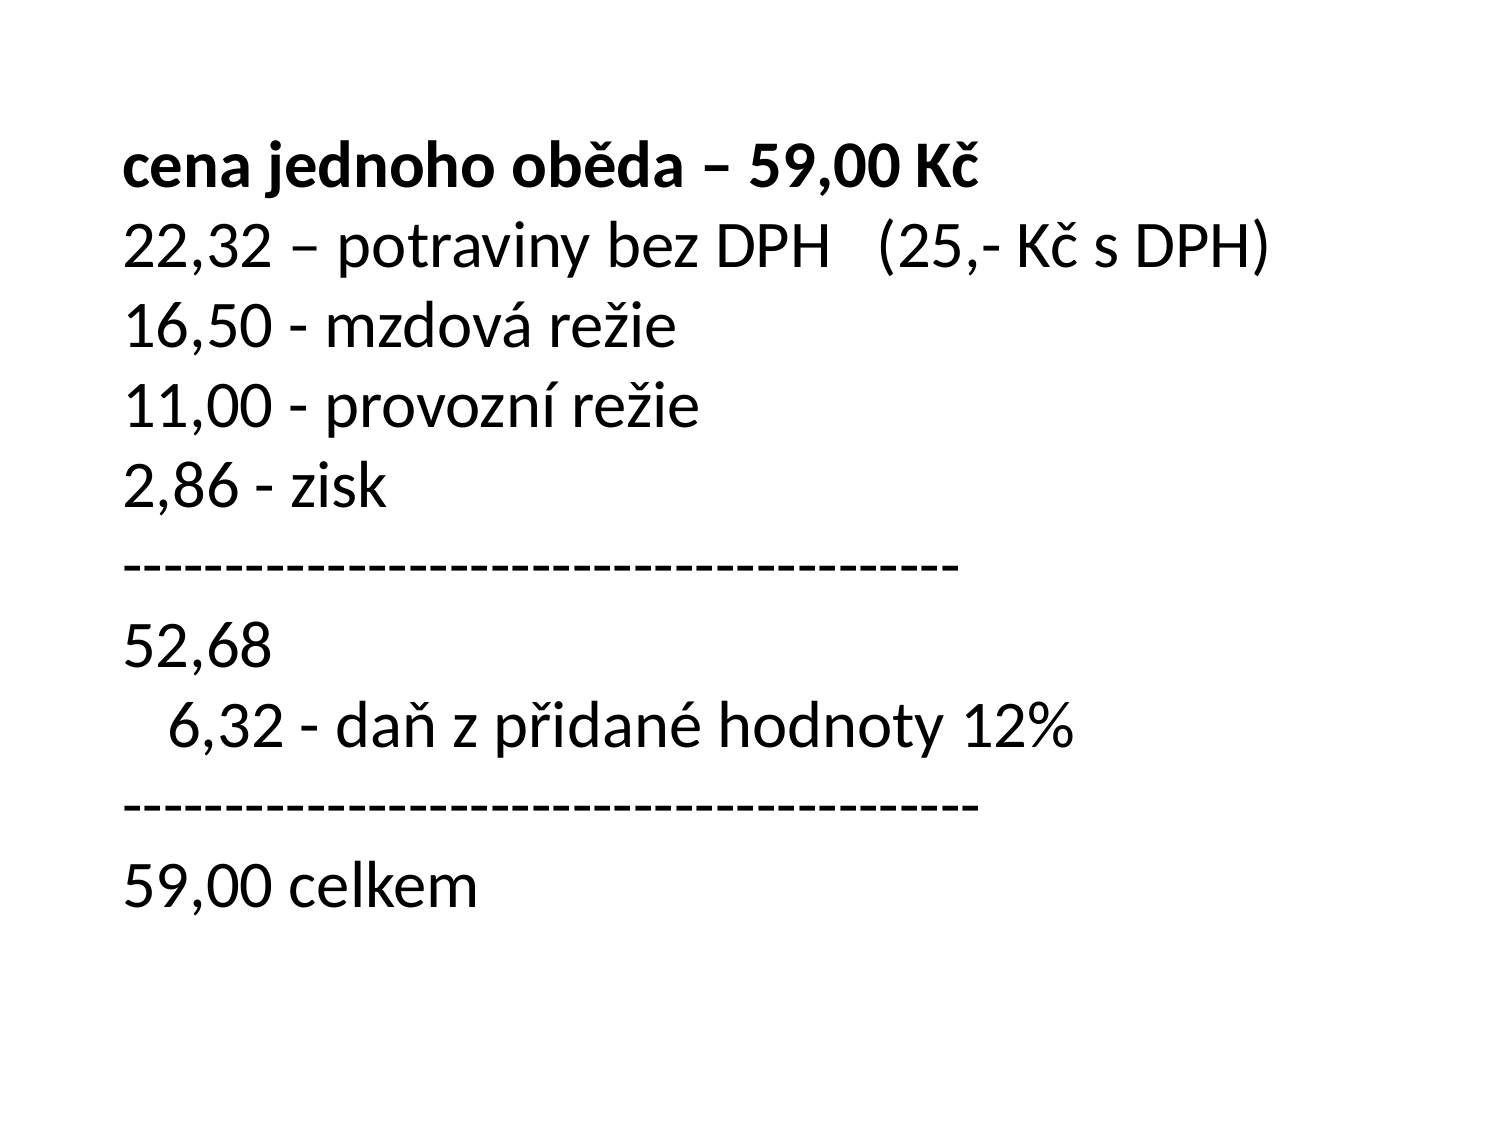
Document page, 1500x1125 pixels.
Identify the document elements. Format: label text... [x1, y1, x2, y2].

text_box cena jednoho oběda – 59,00 Kč 22,32 – potraviny bez DPH (25,- Kč s DPH) 16,50 - mzdová režie 11,00 - provozní režie 2,86 - zisk ----------------------------------------- 52,68 6,32 - daň z přidané hodnoty 12% ------------------------------------------ 59,00 celkem [107, 113, 1288, 1053]
